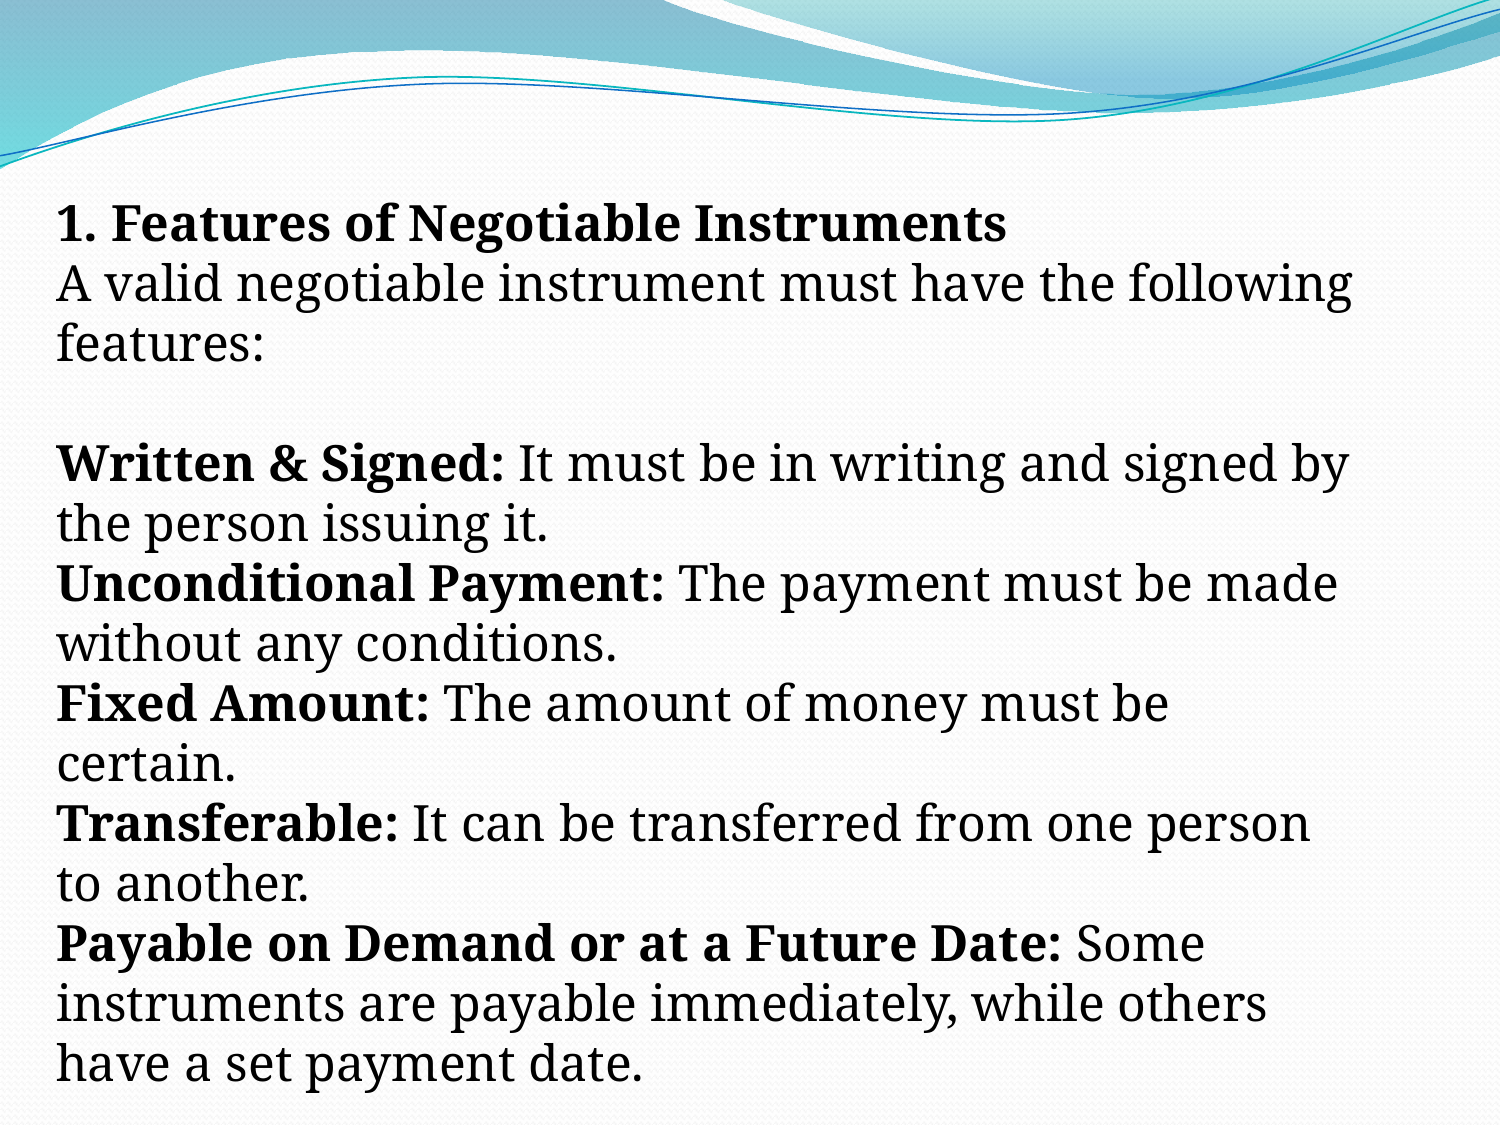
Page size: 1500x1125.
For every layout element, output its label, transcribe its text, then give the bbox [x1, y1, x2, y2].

text_box 1. Features of Negotiable Instruments A valid negotiable instrument must have the following features: Written & Signed: It must be in writing and signed by the person issuing it. Unconditional Payment: The payment must be made without any conditions. Fixed Amount: The amount of money must be certain. Transferable: It can be transferred from one person to another. Payable on Demand or at a Future Date: Some instruments are payable immediately, while others have a set payment date. [41, 184, 1377, 1100]
